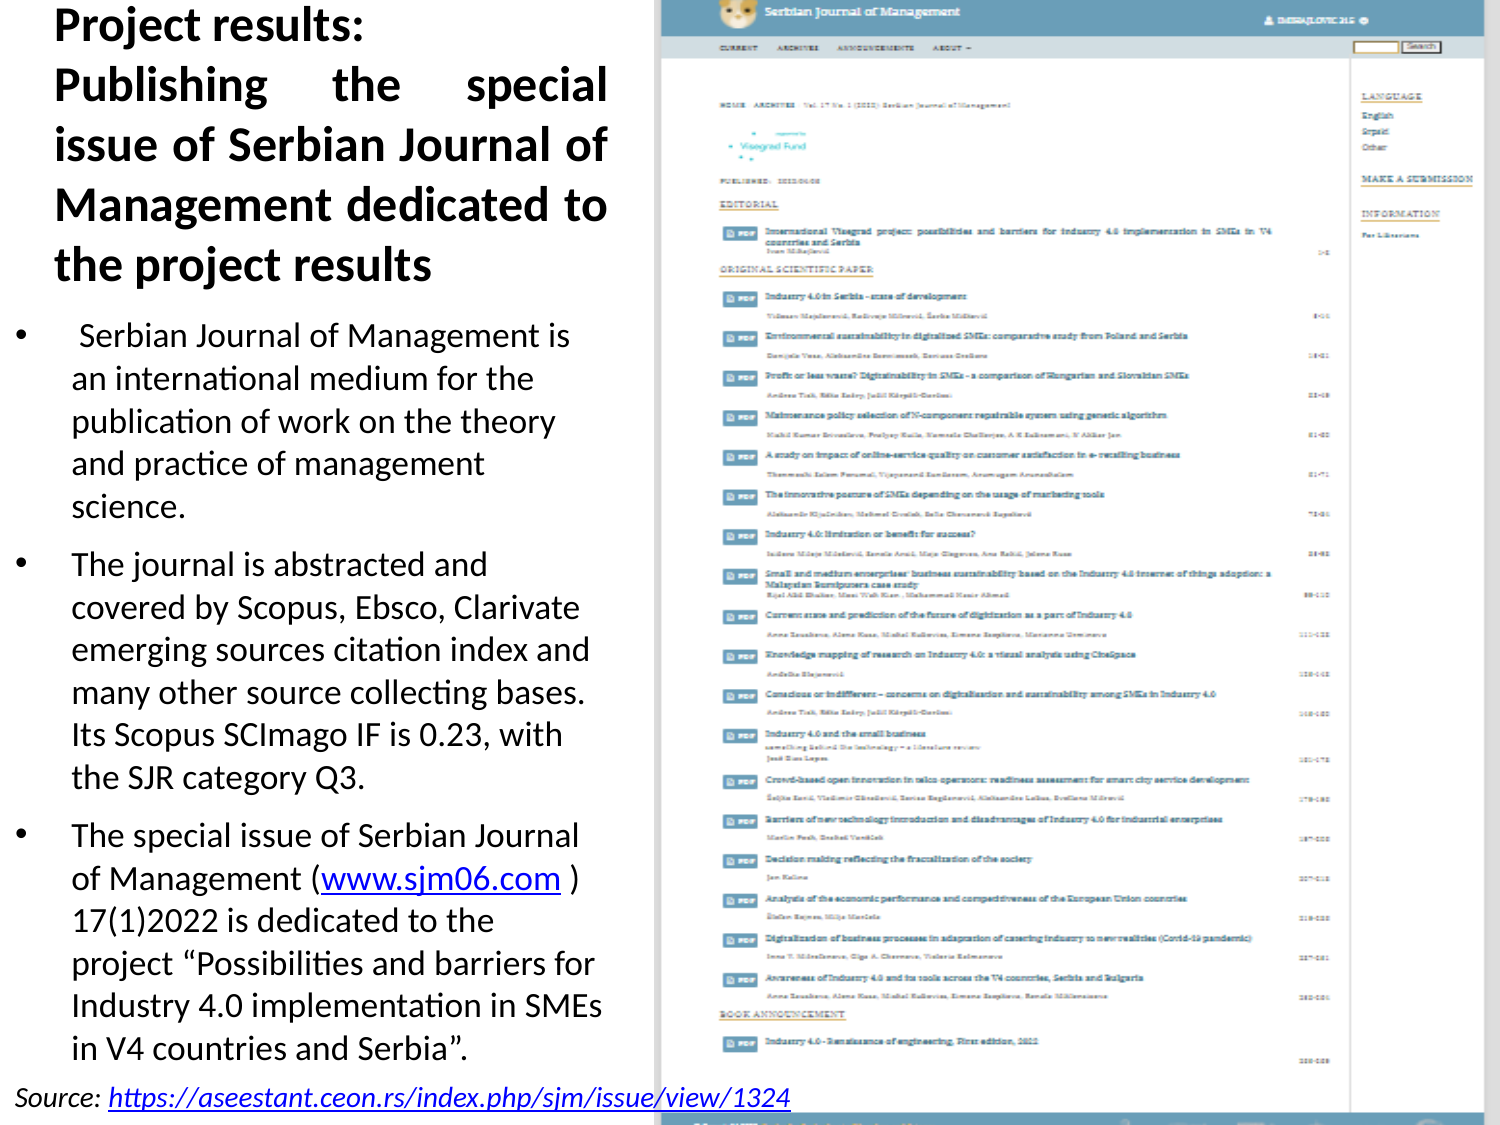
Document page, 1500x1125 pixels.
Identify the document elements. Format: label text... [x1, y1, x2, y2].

list Serbian Journal of Management is an international medium for the publication of work on the theory and practice of management science. The journal is abstracted and covered by Scopus, Ebsco, Clarivate emerging sources citation index and many other source collecting bases. Its Scopus SCImago IF is 0.23, with the SJR category Q3. The special issue of Serbian Journal of Management (www.sjm06.com ) 17(1)2022 is dedicated to the project “Possibilities and barriers for Industry 4.0 implementation in SMEs in V4 countries and Serbia”. [0, 305, 620, 1048]
text_box Source: https://aseestant.ceon.rs/index.php/sjm/issue/view/1324 [0, 1071, 649, 1125]
picture [654, 0, 1500, 1125]
title Project results: Publishing the special issue of Serbian Journal of Management dedicated to the project results [39, 47, 624, 236]
